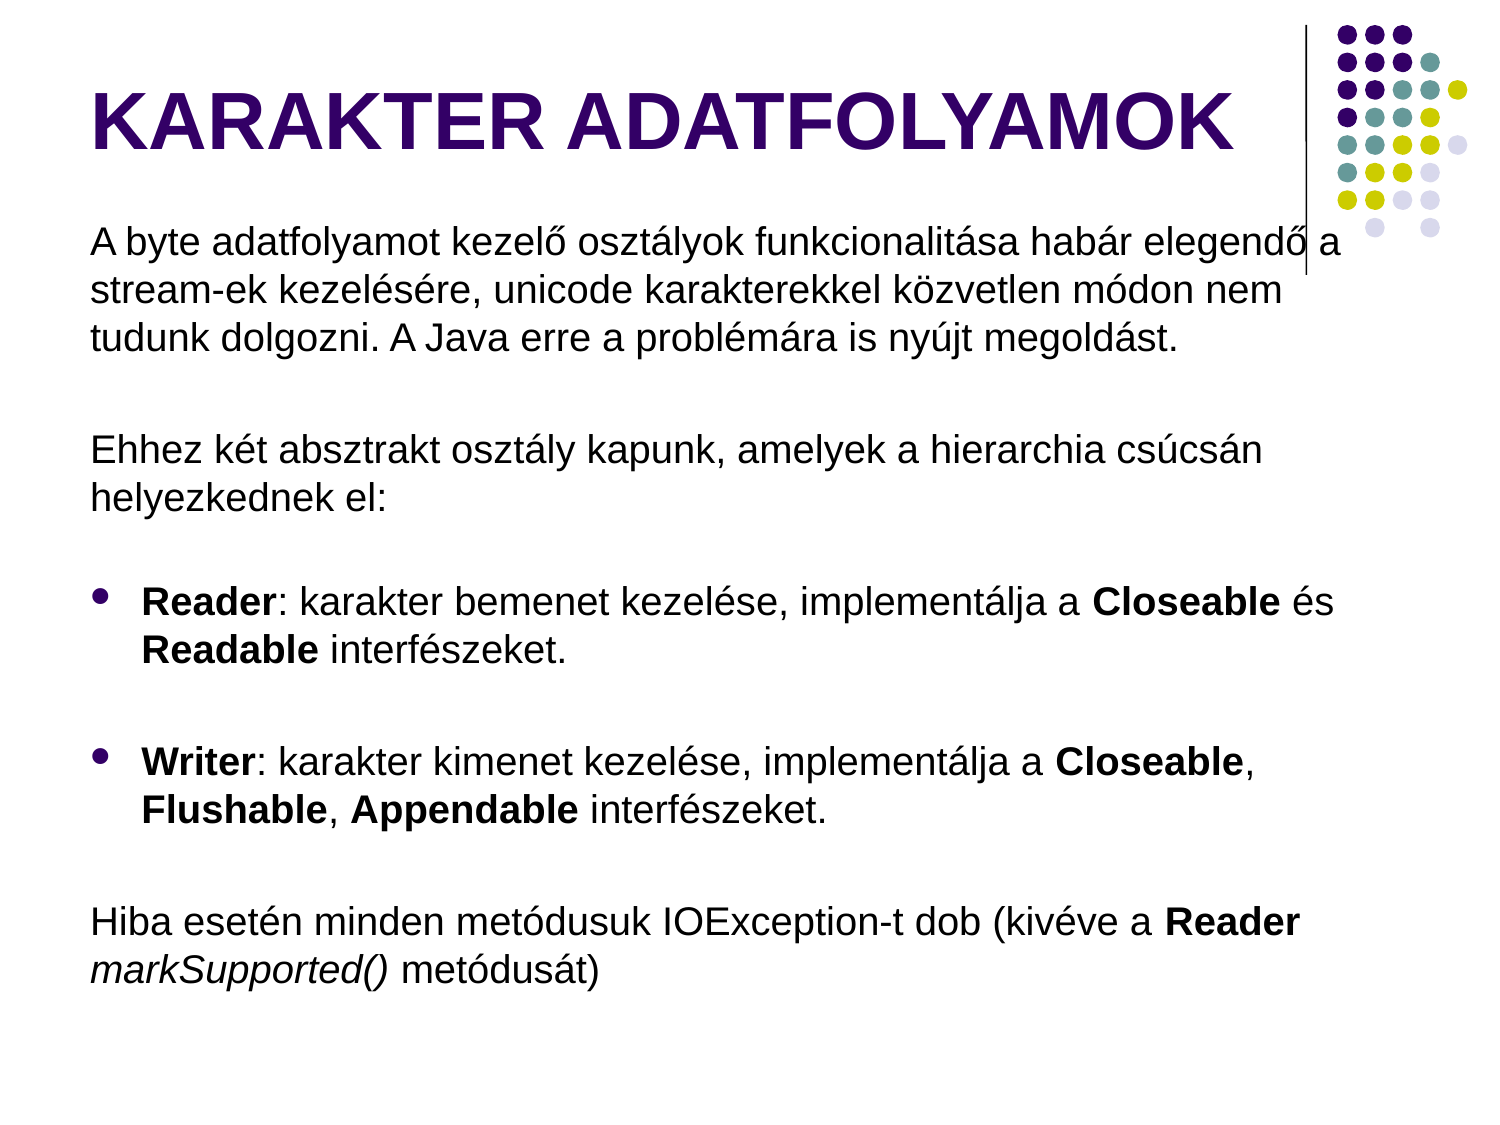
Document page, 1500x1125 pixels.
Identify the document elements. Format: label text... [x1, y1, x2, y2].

list A byte adatfolyamot kezelő osztályok funkcionalitása habár elegendő a stream-ek kezelésére, unicode karakterekkel közvetlen módon nem tudunk dolgozni. A Java erre a problémára is nyújt megoldást. Ehhez két absztrakt osztály kapunk, amelyek a hierarchia csúcsán helyezkednek el: Reader: karakter bemenet kezelése, implementálja a Closeable és Readable interfészeket. Writer: karakter kimenet kezelése, implementálja a Closeable, Flushable, Appendable interfészeket. Hiba esetén minden metódusuk IOException-t dob (kivéve a Reader markSupported() metódusát) [74, 207, 1426, 1006]
title KARAKTER ADATFOLYAMOK [74, 66, 1313, 174]
